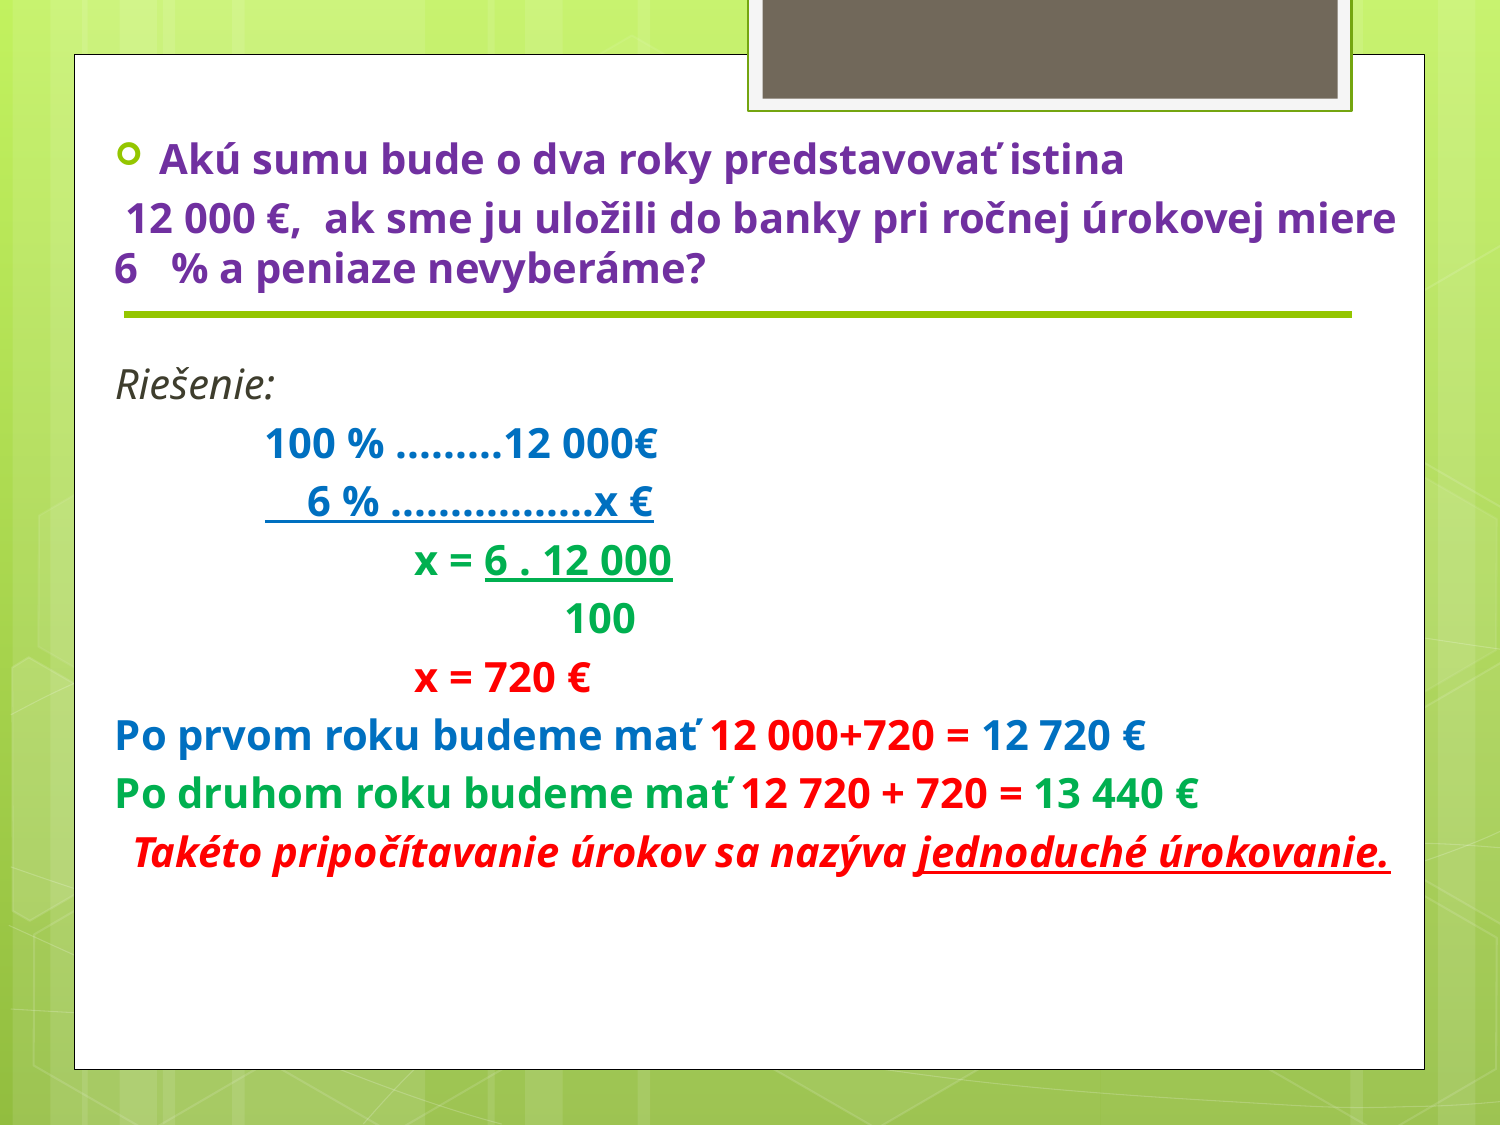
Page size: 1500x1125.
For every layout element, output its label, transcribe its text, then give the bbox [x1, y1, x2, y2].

list Akú sumu bude o dva roky predstavovať istina 12 000 €, ak sme ju uložili do banky pri ročnej úrokovej miere 6 % a peniaze nevyberáme? Riešenie: 100 % .........12 000€ 6 % .................x € x = 6 . 12 000 100 x = 720 € Po prvom roku budeme mať 12 000+720 = 12 720 € Po druhom roku budeme mať 12 720 + 720 = 13 440 € Takéto pripočítavanie úrokov sa nazýva jednoduché úrokovanie. [88, 125, 1424, 1059]
